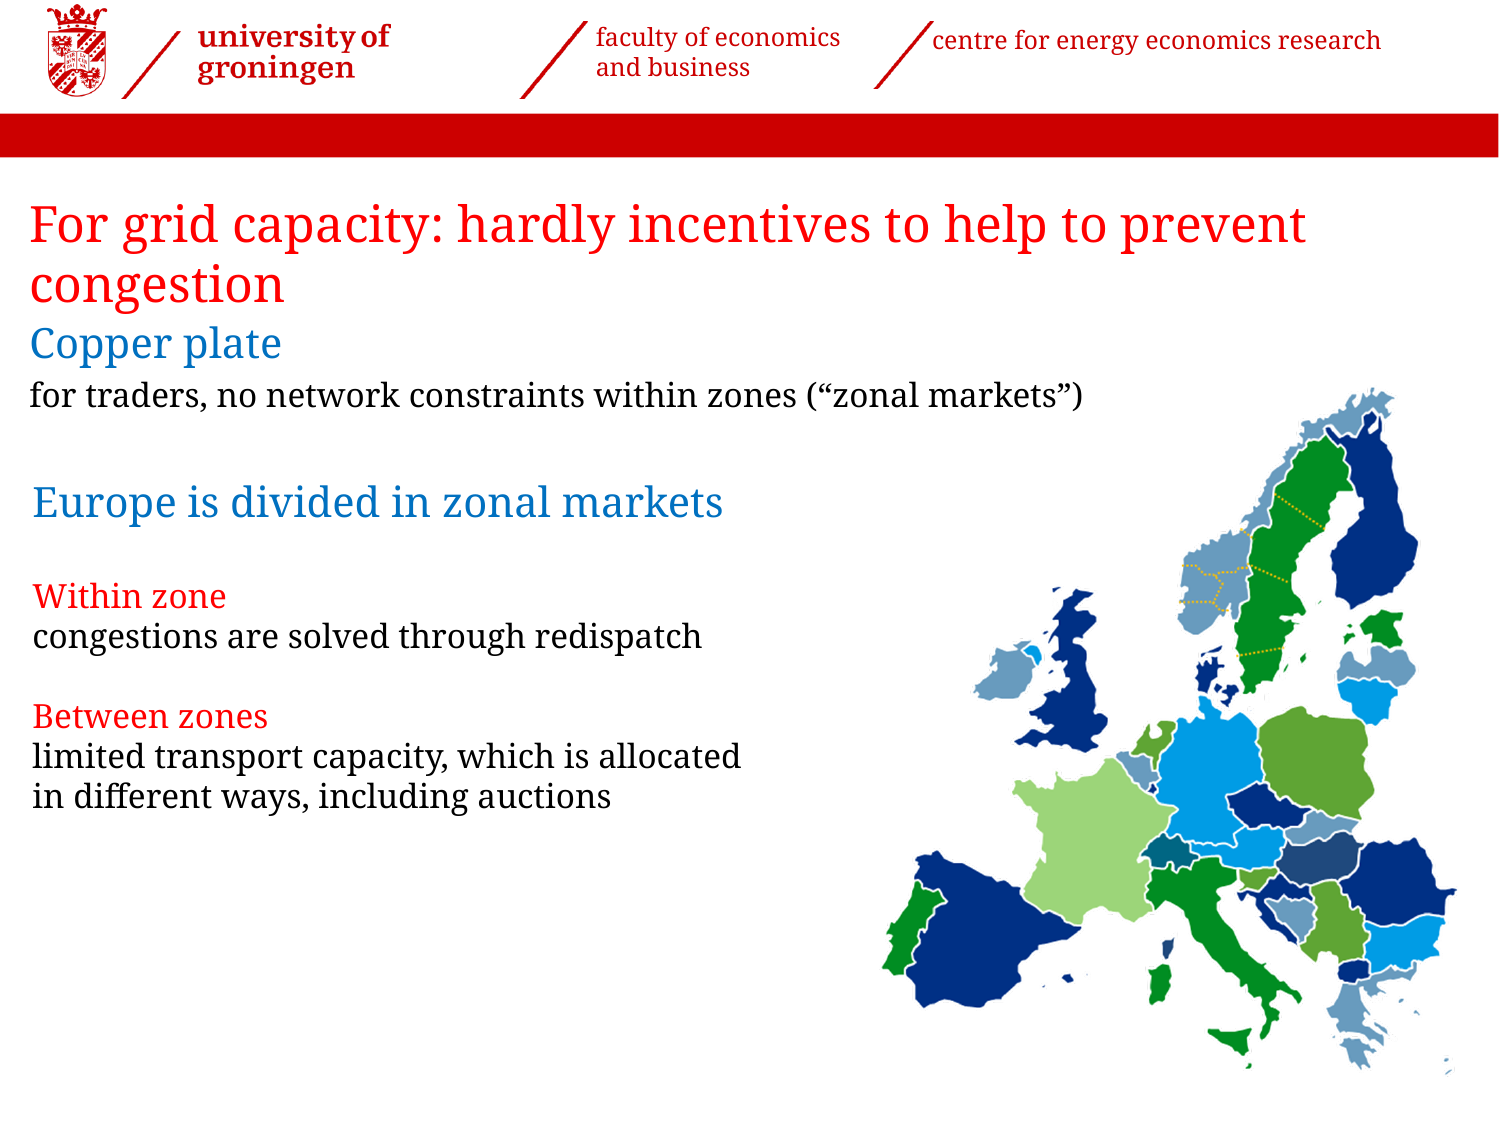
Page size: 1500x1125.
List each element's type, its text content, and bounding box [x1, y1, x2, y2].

list For grid capacity: hardly incentives to help to prevent congestion [29, 184, 1471, 291]
picture [519, 21, 588, 99]
picture [879, 385, 1460, 1077]
picture [873, 21, 934, 89]
text_box Europe is divided in zonal markets Within zone congestions are solved through redispatch Between zones limited transport capacity, which is allocated in different ways, including auctions [17, 467, 774, 863]
text_box Copper plate for traders, no network constraints within zones (“zonal markets”) [29, 309, 1400, 449]
picture [47, 4, 391, 99]
